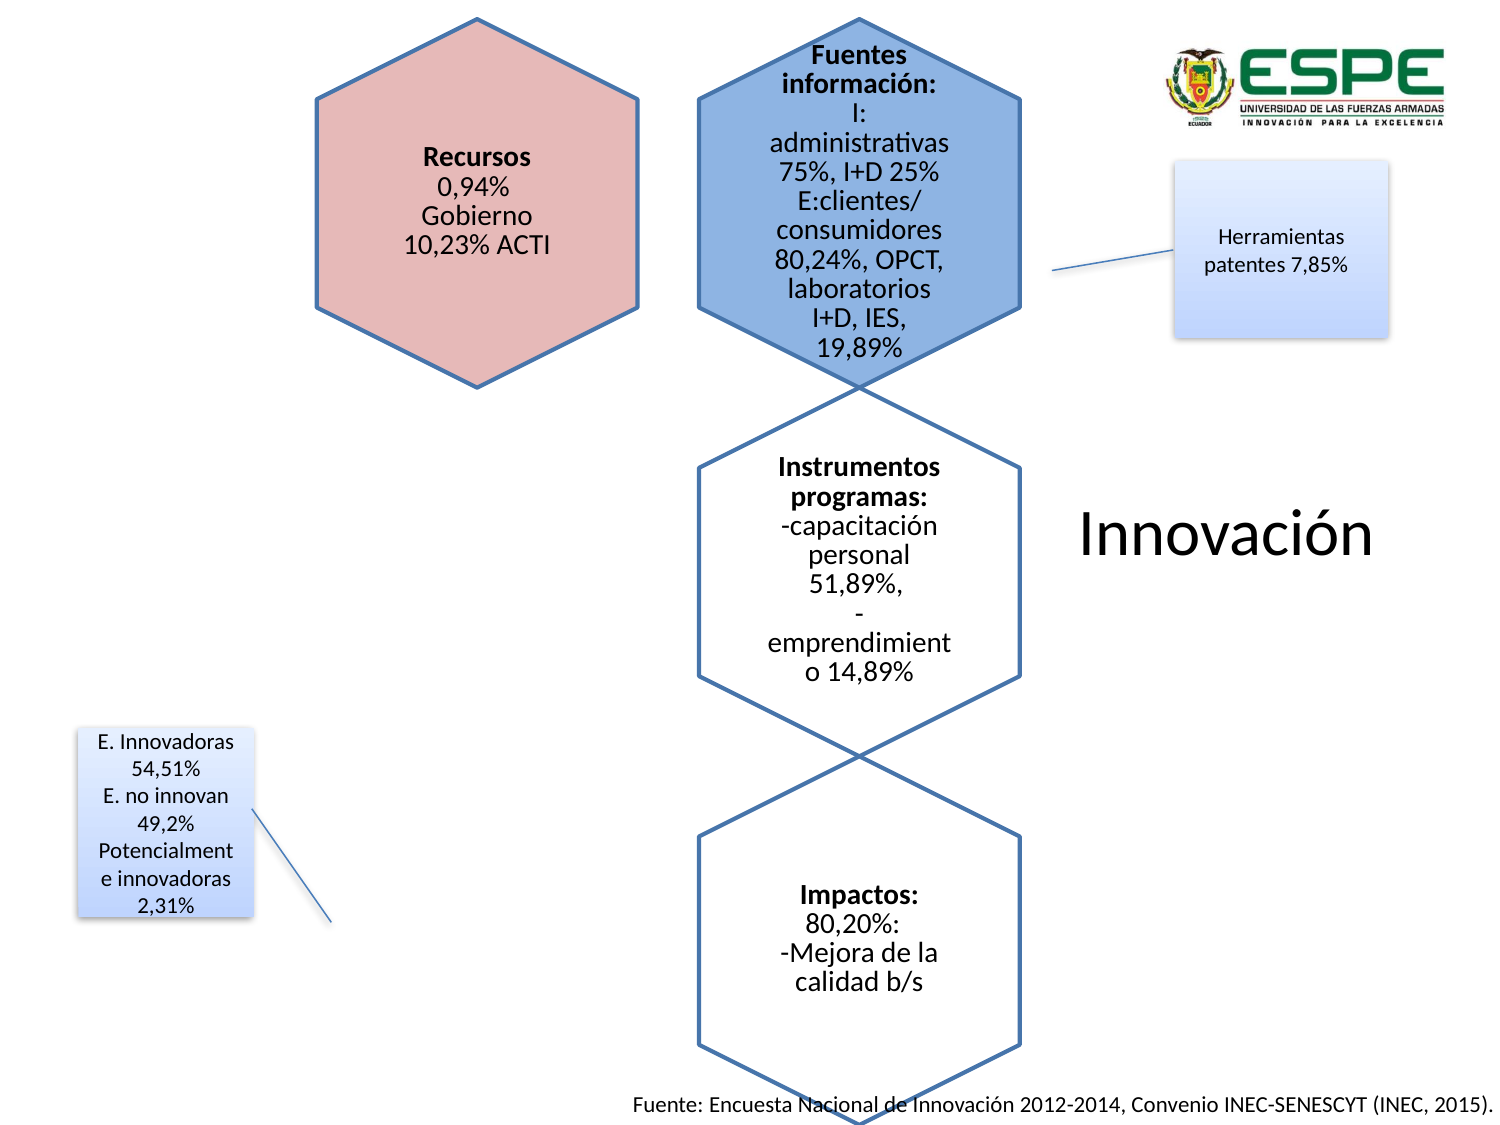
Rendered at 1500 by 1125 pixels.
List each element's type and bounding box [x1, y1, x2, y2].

text_box [52, 18, 1500, 1125]
